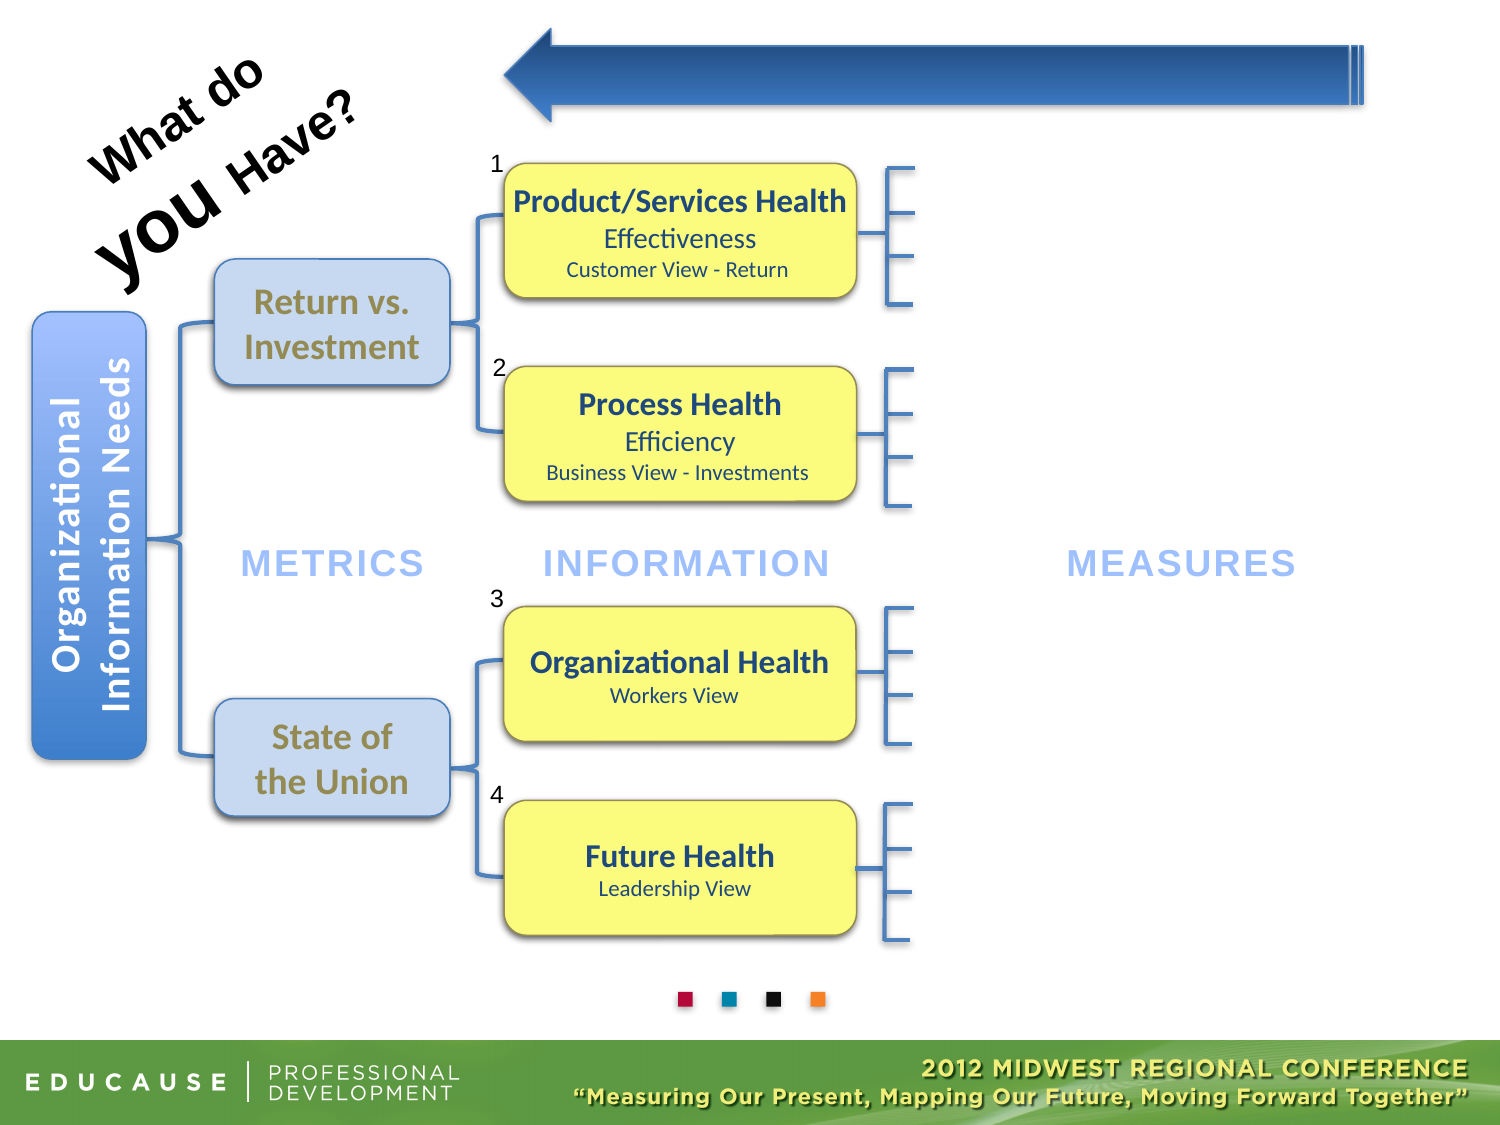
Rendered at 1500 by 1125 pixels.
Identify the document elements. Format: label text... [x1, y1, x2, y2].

text_box Process Health Efficiency Business View - Investments [503, 365, 858, 503]
text_box Organizational Information Needs [31, 310, 147, 760]
text_box Product/Services Health Effectiveness Customer View - Return [503, 162, 858, 299]
text_box State of the Union [213, 697, 451, 817]
text_box MEASURES [999, 531, 1364, 592]
text_box [151, 320, 215, 759]
text_box METRICS [214, 531, 450, 592]
text_box [503, 27, 1350, 123]
text_box 2 [477, 343, 522, 389]
text_box Return vs. Investment [213, 258, 451, 386]
text_box INFORMATION [504, 531, 869, 592]
text_box 4 [475, 770, 520, 816]
text_box [1359, 45, 1364, 105]
text_box [1351, 45, 1358, 105]
text_box Future Health Leadership View [503, 799, 858, 937]
picture [0, 1040, 1500, 1125]
text_box 1 [475, 139, 520, 185]
text_box [455, 212, 505, 434]
text_box What do you Have? [23, 0, 392, 313]
text_box [455, 658, 505, 879]
text_box Organizational Health Workers View [502, 605, 857, 743]
text_box 3 [475, 574, 520, 620]
